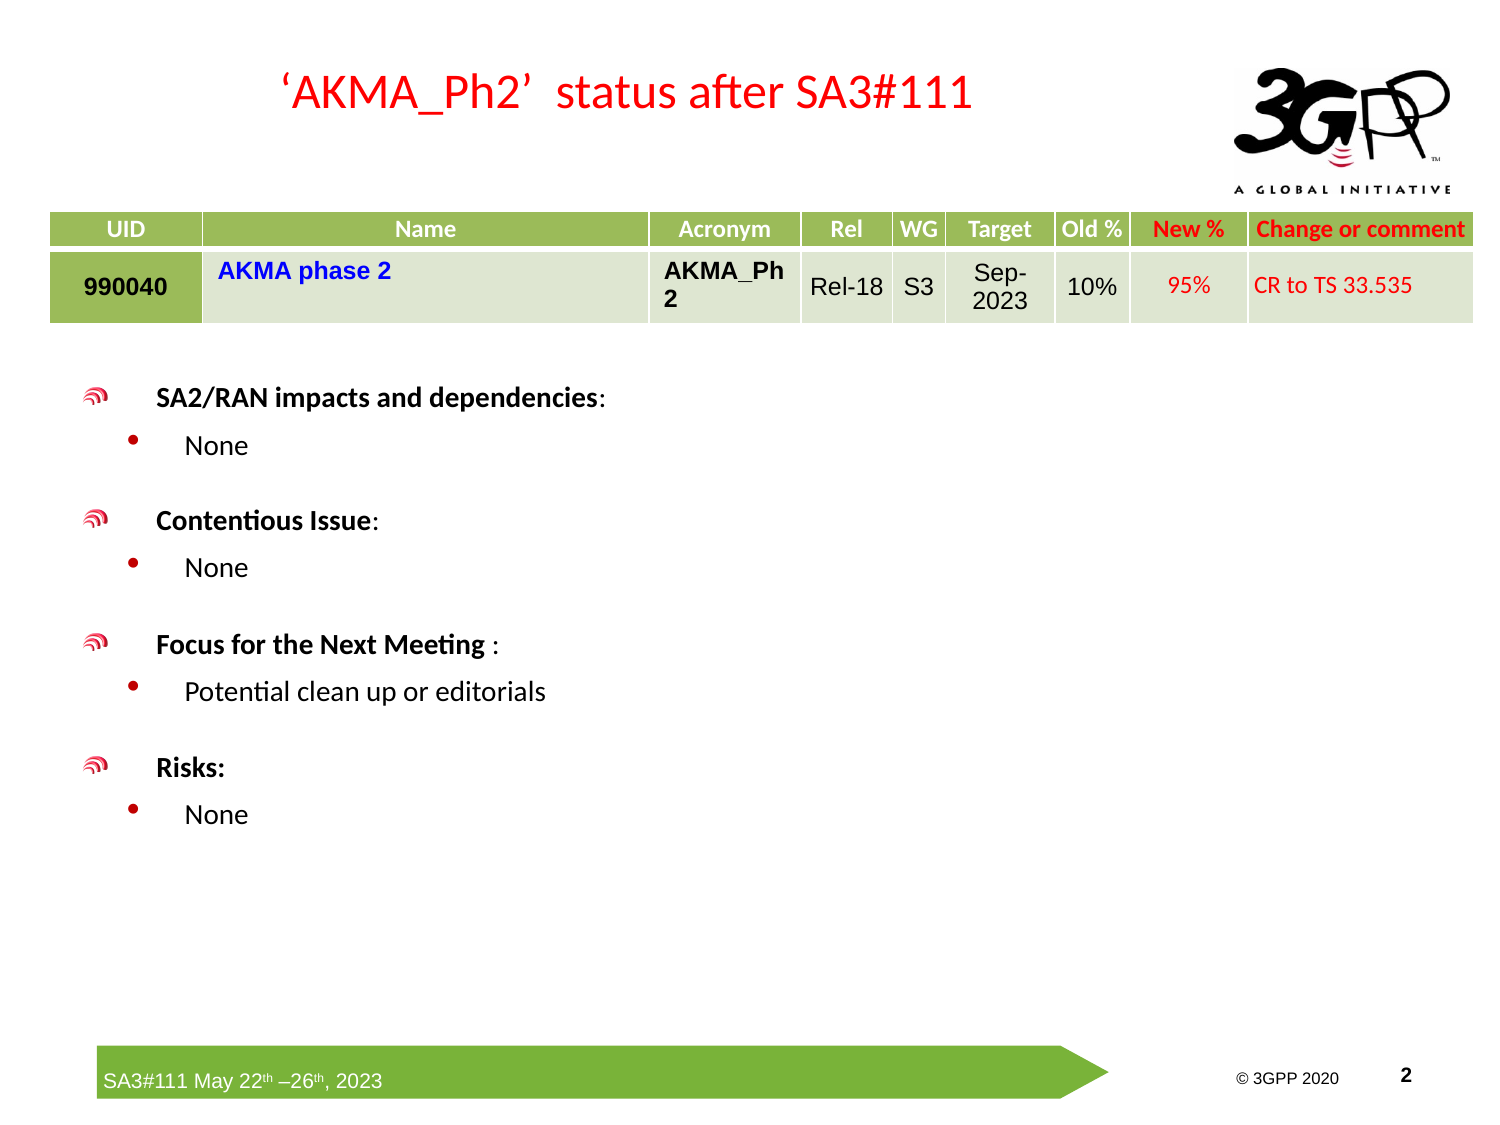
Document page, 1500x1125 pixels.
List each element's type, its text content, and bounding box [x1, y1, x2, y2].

table_header Old % [1056, 212, 1129, 246]
table_cell Rel-18 [802, 252, 892, 323]
list SA2/RAN impacts and dependencies: None Contentious Issue: None Focus for the Next Meeting : Potential clean up or editorials Risks: None [66, 325, 1470, 1113]
table_cell 95% [1131, 252, 1247, 323]
table_header UID [50, 212, 202, 246]
picture [81, 508, 102, 530]
table_header New % [1131, 212, 1247, 246]
table_header Change or comment [1249, 212, 1473, 246]
picture [81, 755, 102, 776]
table_header Rel [802, 212, 892, 246]
table_header Target [946, 212, 1054, 246]
table_cell CR to TS 33.535 [1249, 252, 1473, 323]
table_header Name [203, 212, 648, 246]
title ‘AKMA_Ph2’ status after SA3#111 [66, 0, 1187, 191]
table_cell S3 [893, 252, 945, 323]
table_header Acronym [650, 212, 800, 246]
table_cell 10% [1056, 252, 1129, 323]
table_cell Sep-2023 [946, 252, 1054, 323]
table_cell AKMA_Ph2 [650, 252, 800, 323]
table_cell 990040 [50, 252, 202, 323]
picture [1234, 68, 1450, 194]
table_header WG [893, 212, 945, 246]
picture [81, 632, 102, 653]
picture [81, 386, 102, 407]
table_cell AKMA phase 2 [203, 252, 648, 323]
